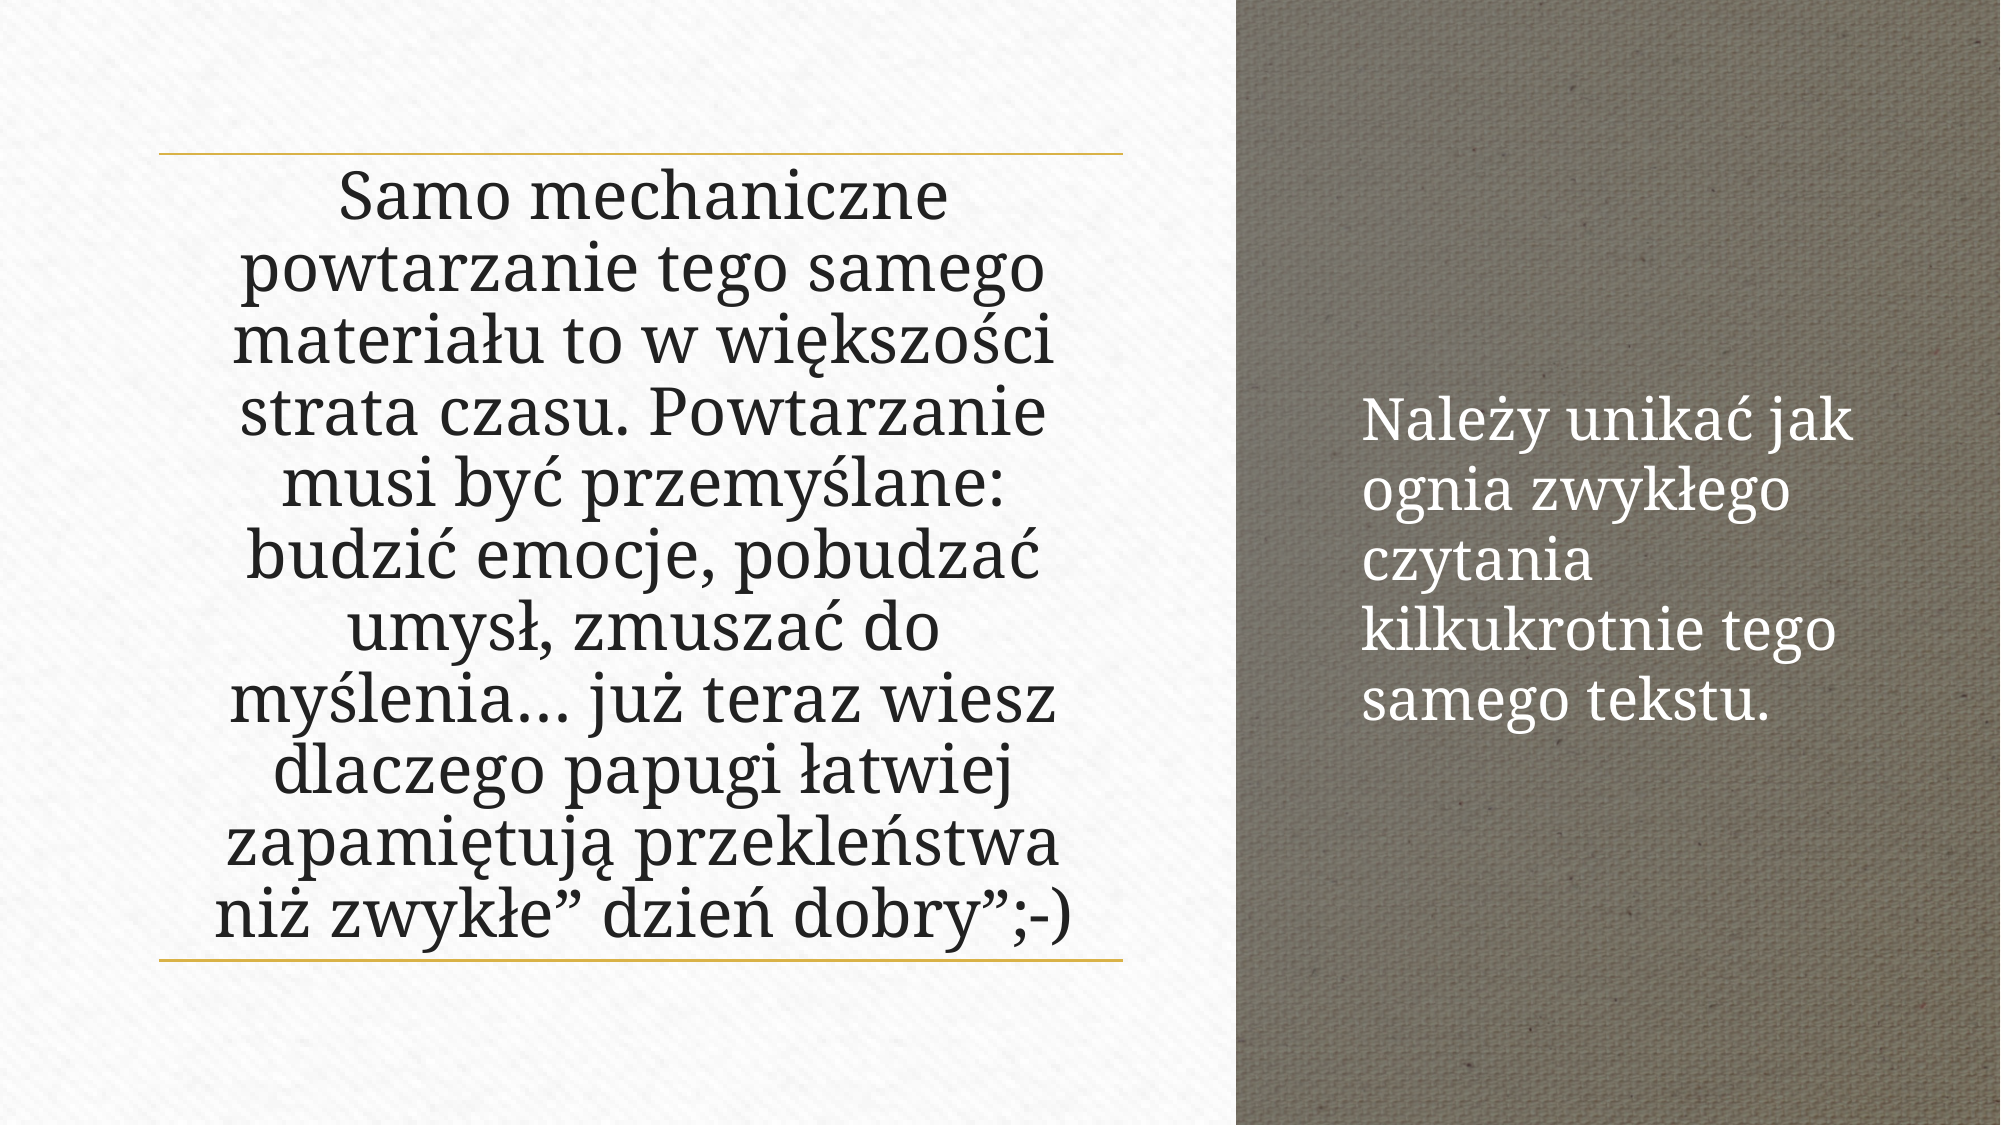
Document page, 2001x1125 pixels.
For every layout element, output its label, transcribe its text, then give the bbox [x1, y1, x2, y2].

text_box [0, 0, 1235, 1125]
title Samo mechaniczne powtarzanie tego samego materiału to w większości strata czasu. Powtarzanie musi być przemyślane: budzić emocje, pobudzać umysł, zmuszać do myślenia… już teraz wiesz dlaczego papugi łatwiej zapamiętują przekleństwa niż zwykłe” dzień dobry”;-) [158, 153, 1131, 961]
subtitle Należy unikać jak ognia zwykłego czytania kilkukrotnie tego samego tekstu. [1346, 153, 1895, 961]
text_box [1235, 0, 2000, 1125]
